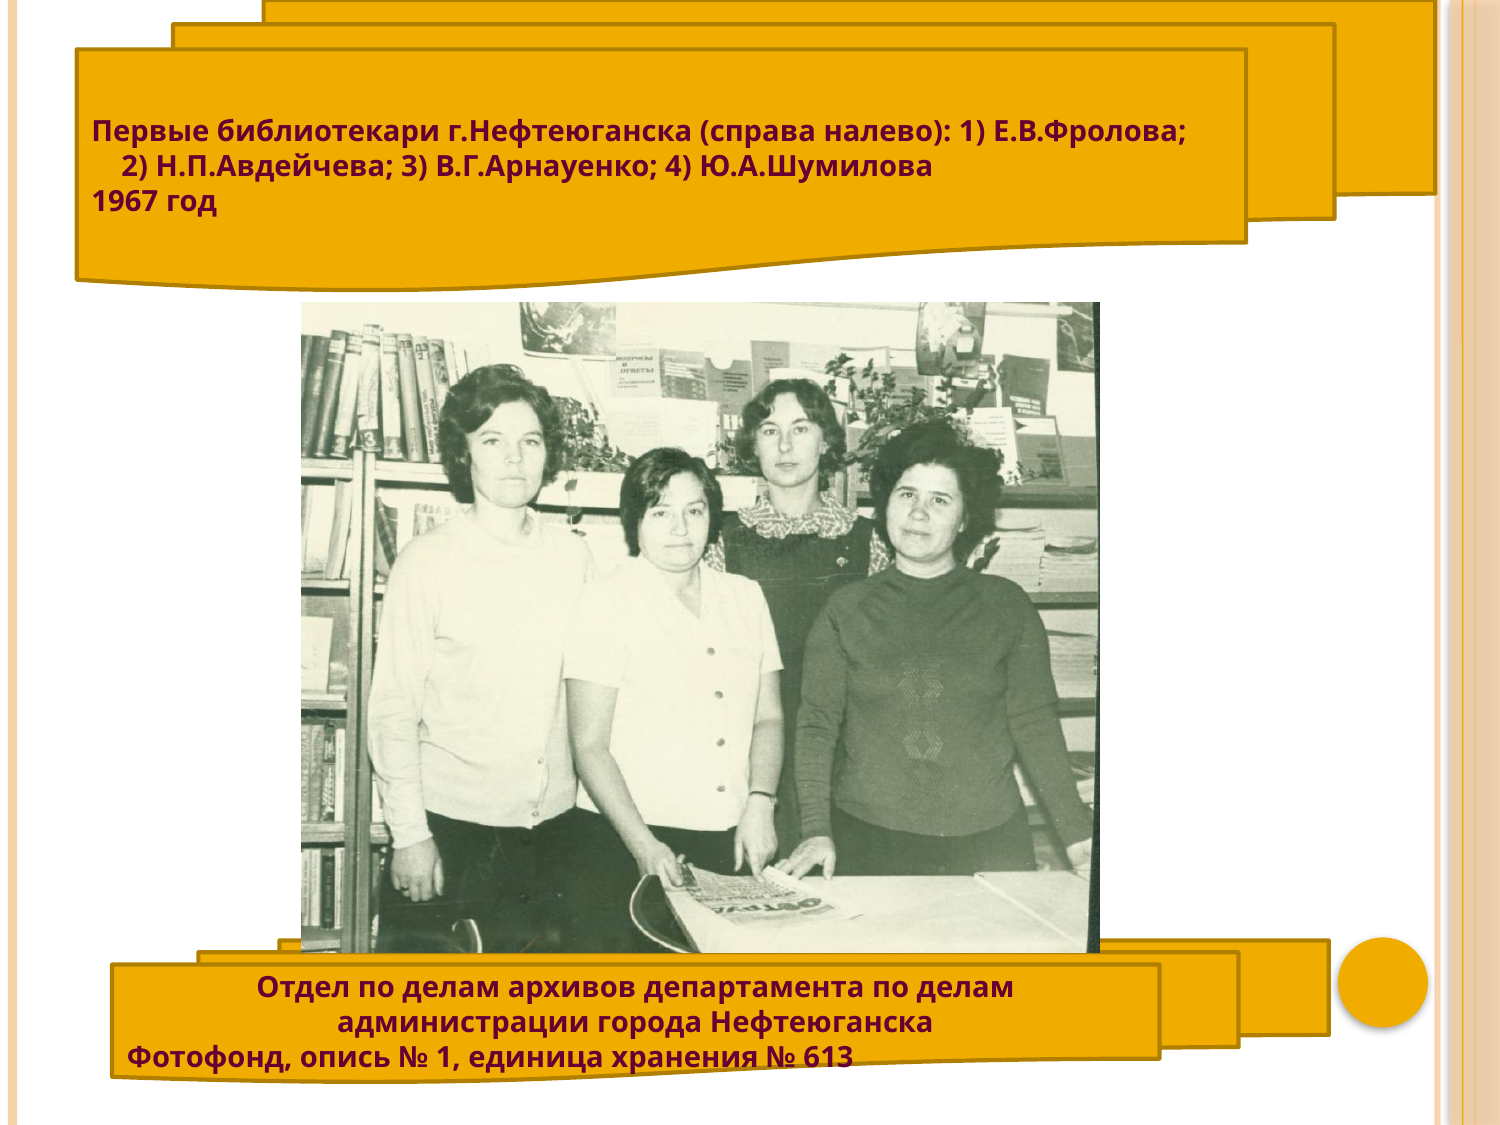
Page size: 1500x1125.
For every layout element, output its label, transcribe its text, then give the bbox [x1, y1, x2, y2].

text_box Первые библиотекари г.Нефтеюганска (справа налево): 1) Е.В.Фролова; 2) Н.П.Авдейчева; 3) В.Г.Арнауенко; 4) Ю.А.Шумилова 1967 год [74, 0, 1438, 293]
picture [300, 302, 1101, 953]
text_box Отдел по делам архивов департамента по делам администрации города Нефтеюганска Фотофонд, опись № 1, единица хранения № 613 [109, 938, 1331, 1084]
